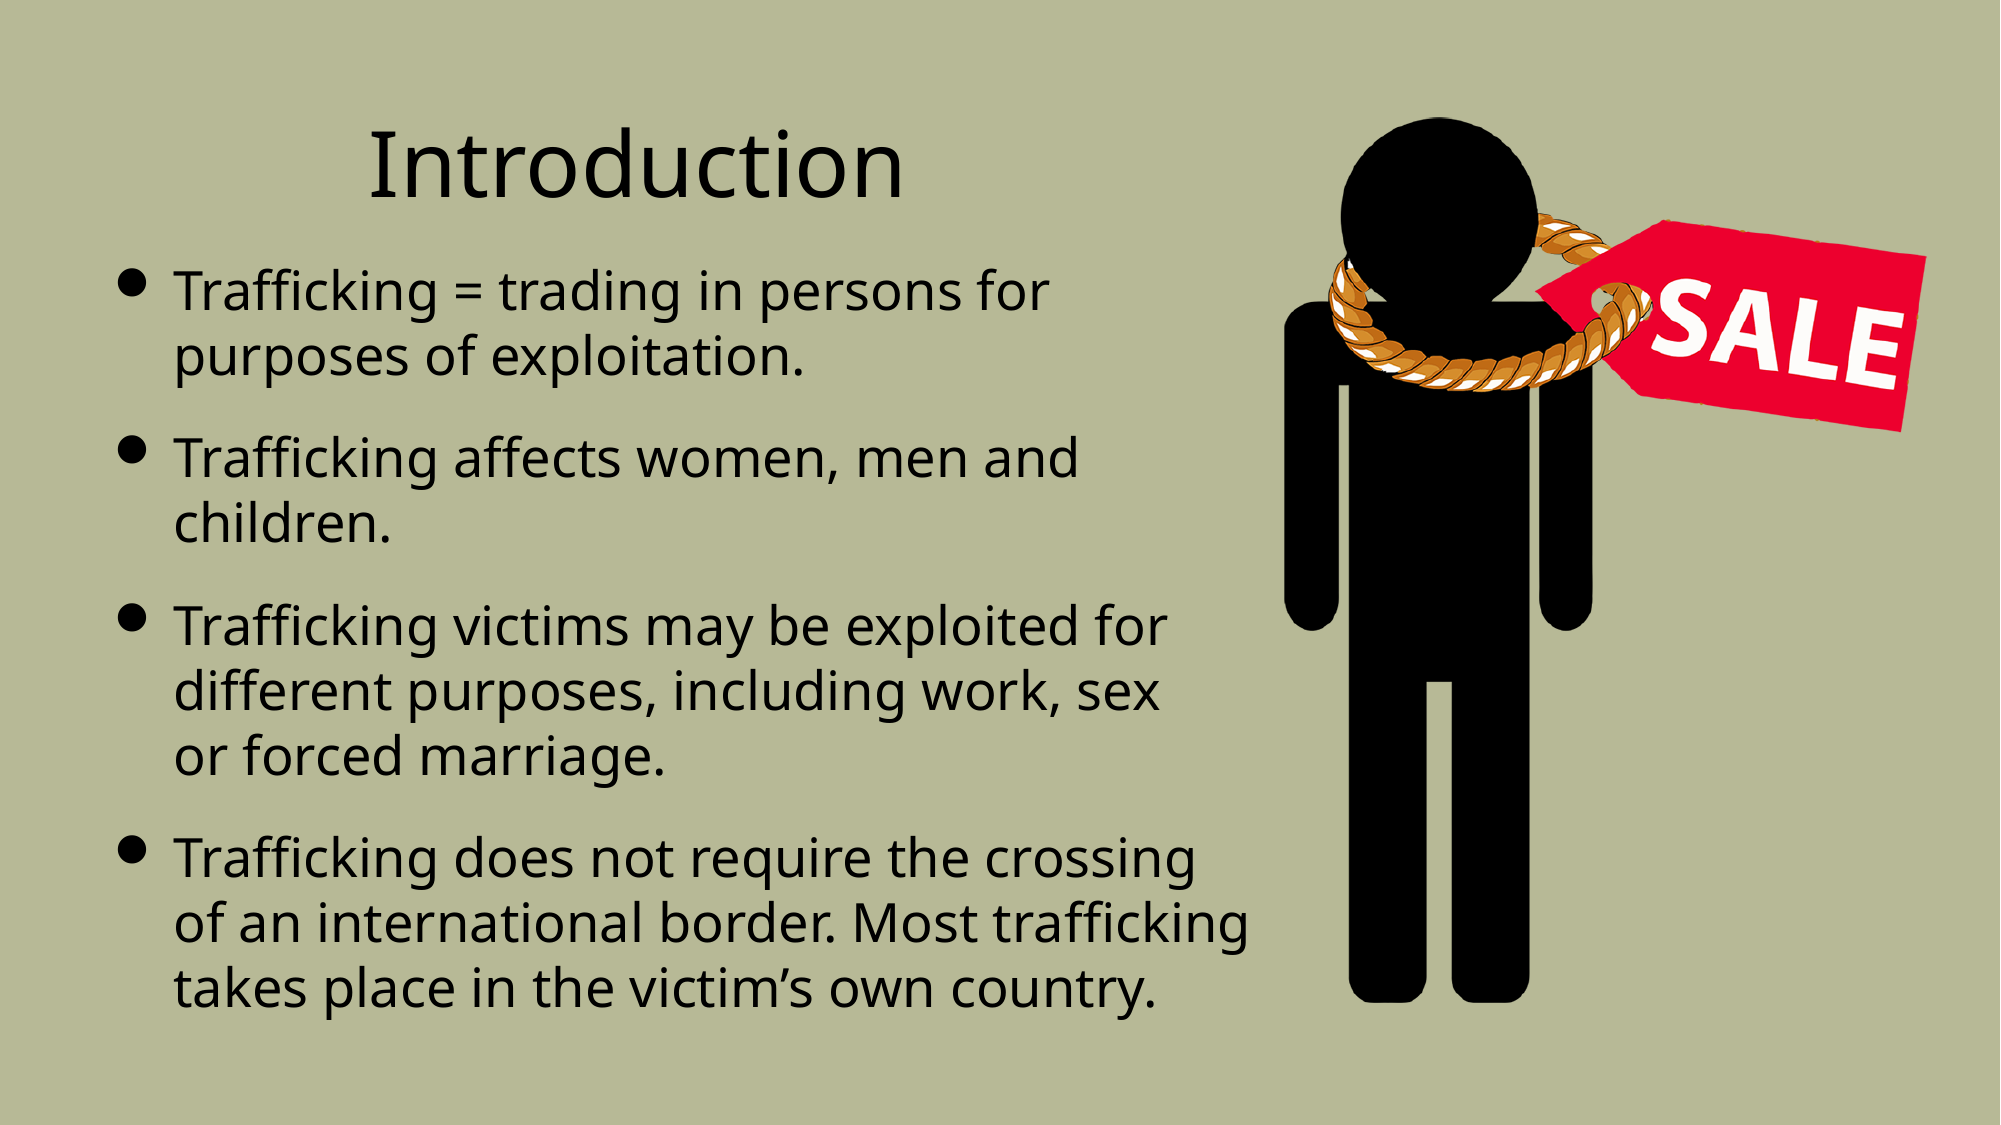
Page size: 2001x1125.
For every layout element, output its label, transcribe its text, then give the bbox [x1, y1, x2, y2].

text_box Trafficking = trading in persons for purposes of exploitation. Trafficking affects women, men and children. Trafficking victims may be exploited for different purposes, including work, sex or forced marriage. Trafficking does not require the crossing of an international border. Most trafficking takes place in the victim’s own country. [114, 256, 1264, 1019]
picture [1284, 117, 1928, 1003]
title Introduction [0, 29, 1300, 218]
